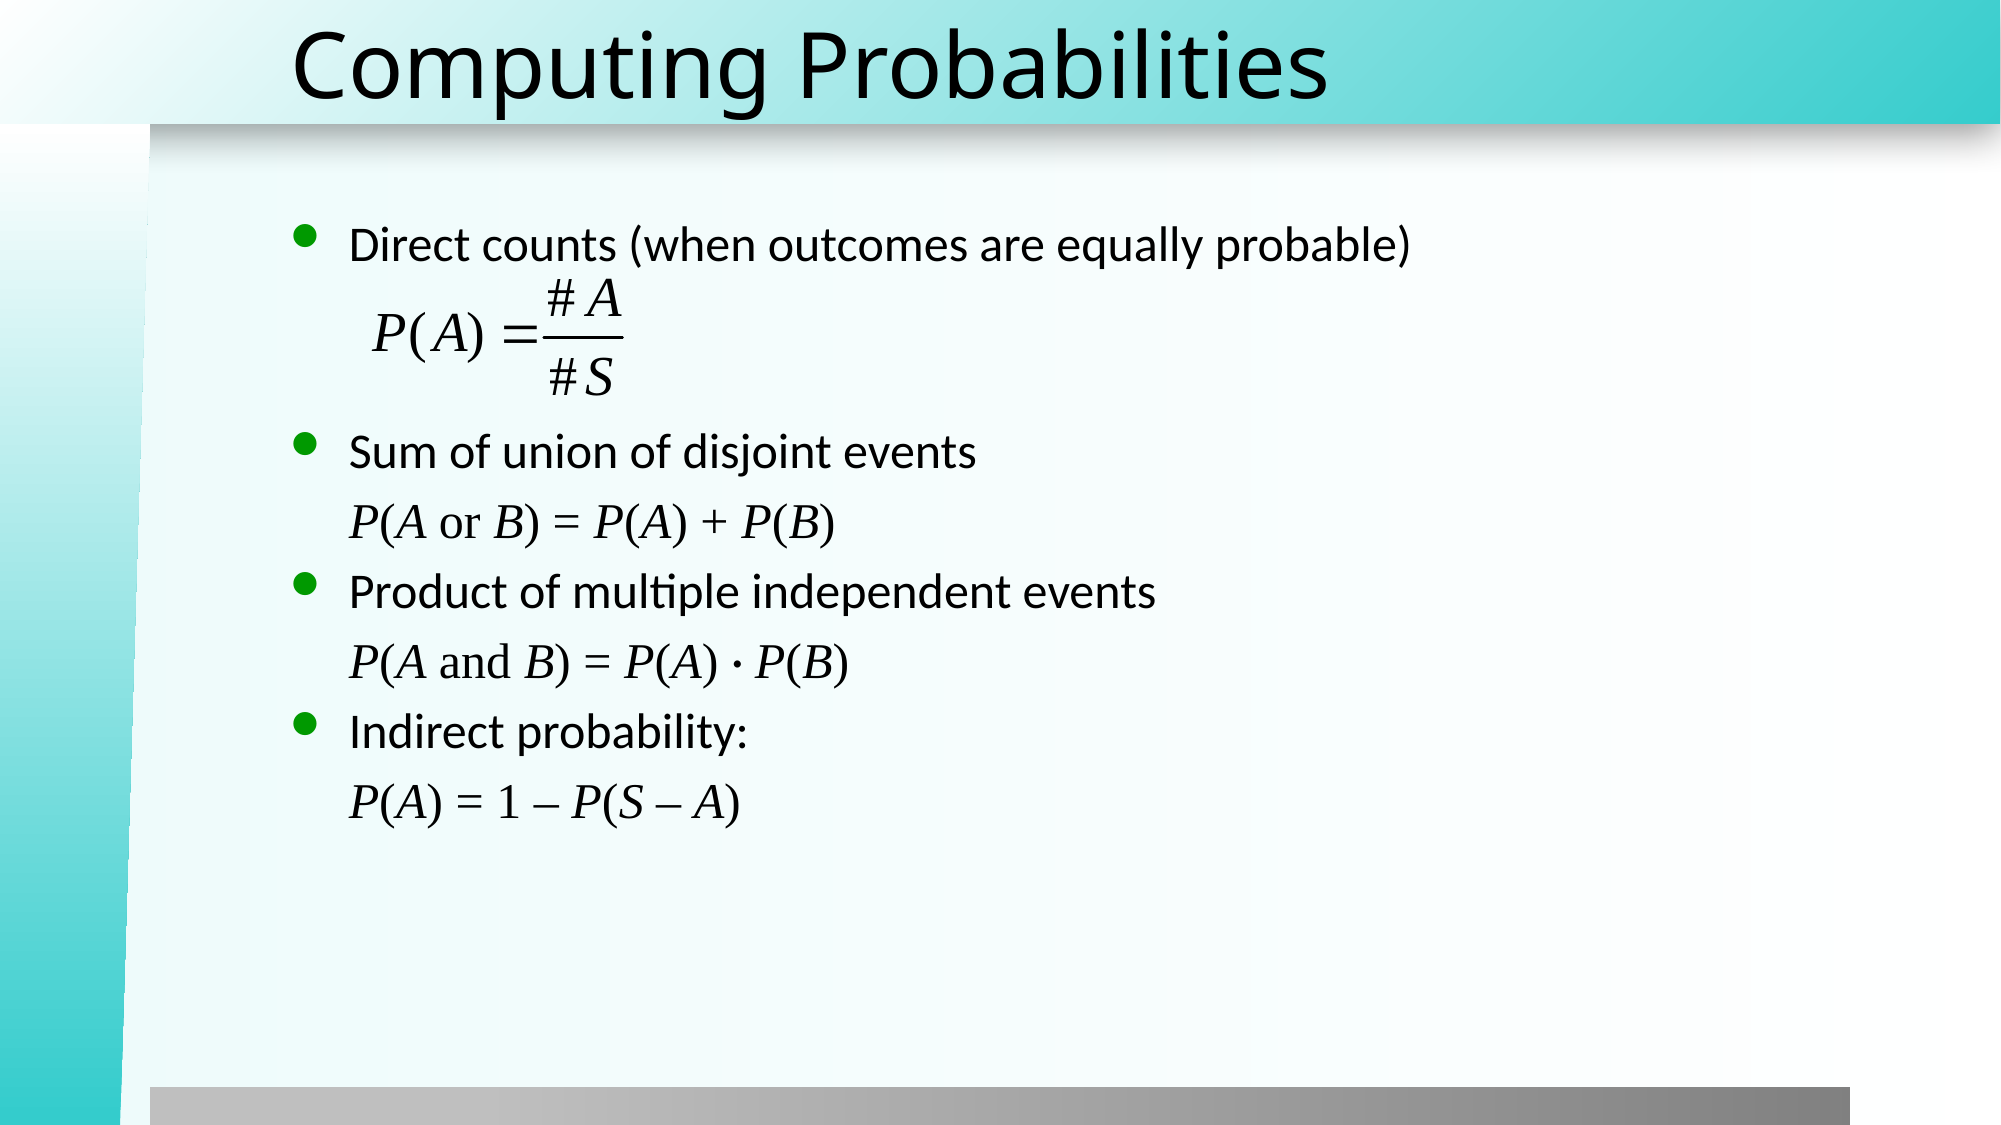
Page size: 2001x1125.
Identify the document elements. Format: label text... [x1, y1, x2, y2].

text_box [362, 262, 636, 409]
title Computing Probabilities [274, 0, 2000, 125]
list Direct counts (when outcomes are equally probable) Sum of union of disjoint events P(A or B) = P(A) + P(B) Product of multiple independent events P(A and B) = P(A) · P(B) Indirect probability: P(A) = 1 – P(S – A) [274, 203, 1851, 1073]
